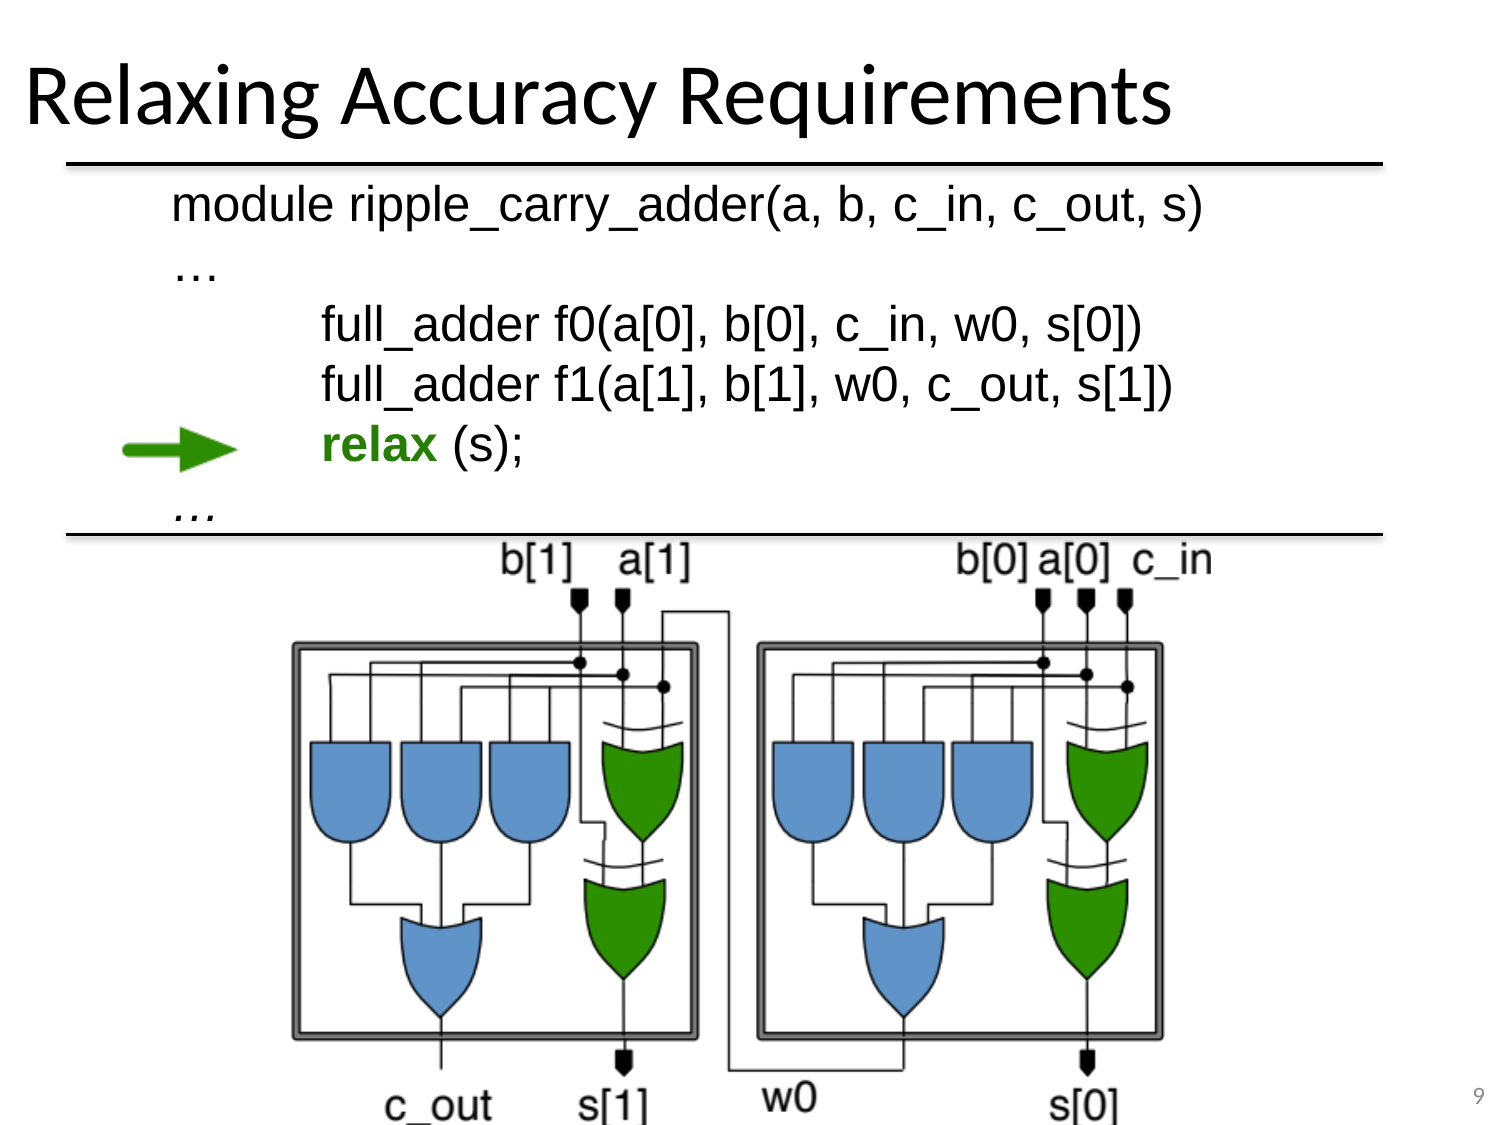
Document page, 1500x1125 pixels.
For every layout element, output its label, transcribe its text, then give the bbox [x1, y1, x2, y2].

title Relaxing Accuracy Requirements [10, 2, 1492, 176]
picture [113, 415, 310, 483]
picture [289, 530, 1212, 1125]
text_box module ripple_carry_adder(a, b, c_in, c_out, s) … full_adder f0(a[0], b[0], c_in, w0, s[0]) full_adder f1(a[1], b[1], w0, c_out, s[1]) relax (s); … [156, 175, 1299, 531]
slide_number 9 [1216, 1065, 1500, 1125]
